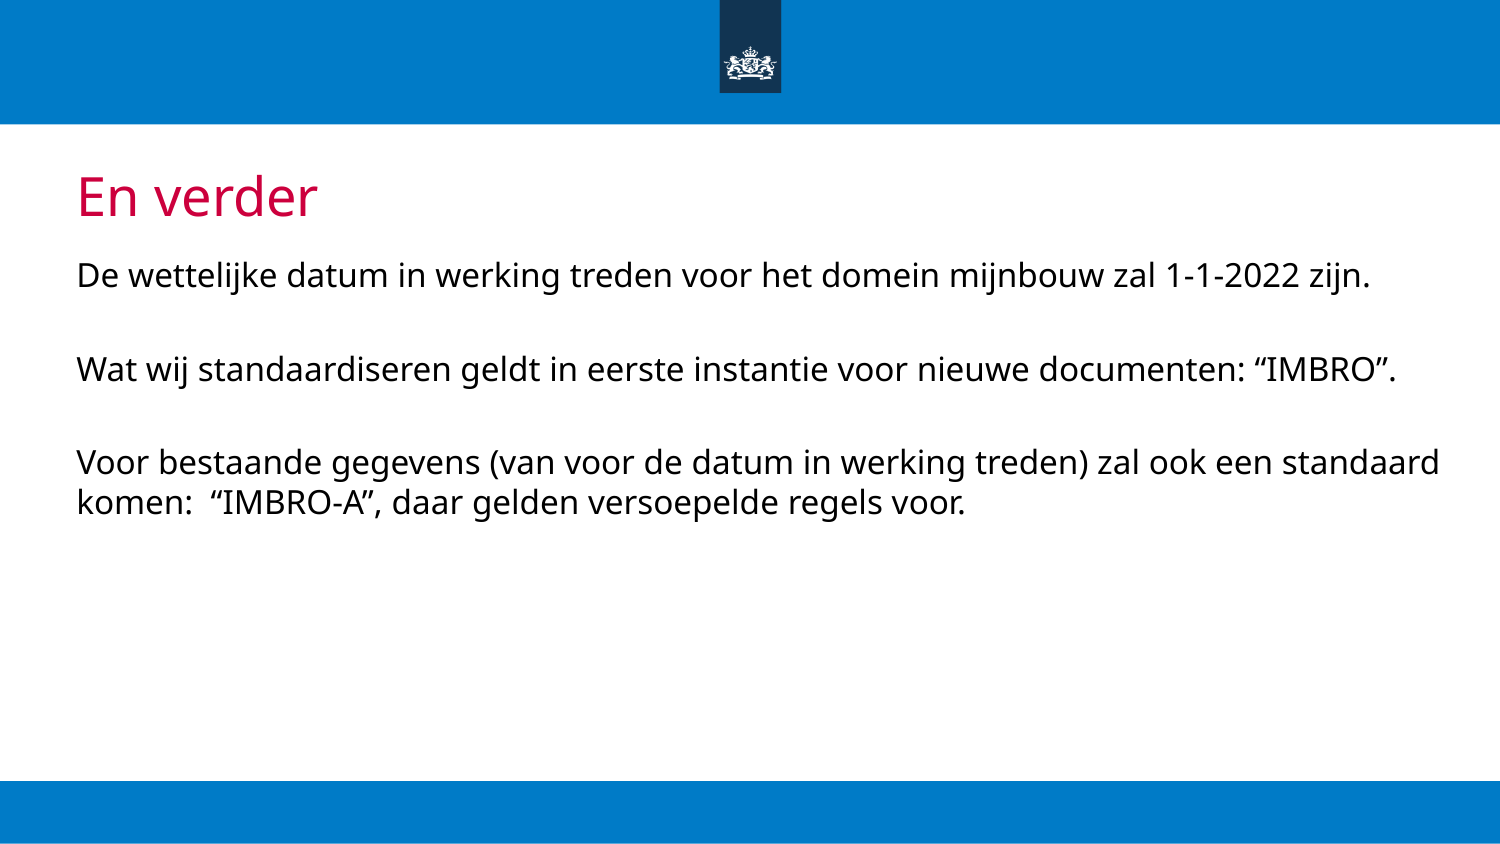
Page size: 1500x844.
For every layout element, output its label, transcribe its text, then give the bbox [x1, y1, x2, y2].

title En verder [76, 164, 1455, 226]
picture [717, 0, 783, 94]
list De wettelijke datum in werking treden voor het domein mijnbouw zal 1-1-2022 zijn. Wat wij standaardiseren geldt in eerste instantie voor nieuwe documenten: “IMBRO”. Voor bestaande gegevens (van voor de datum in werking treden) zal ook een standaard komen: “IMBRO-A”, daar gelden versoepelde regels voor. [76, 254, 1455, 764]
